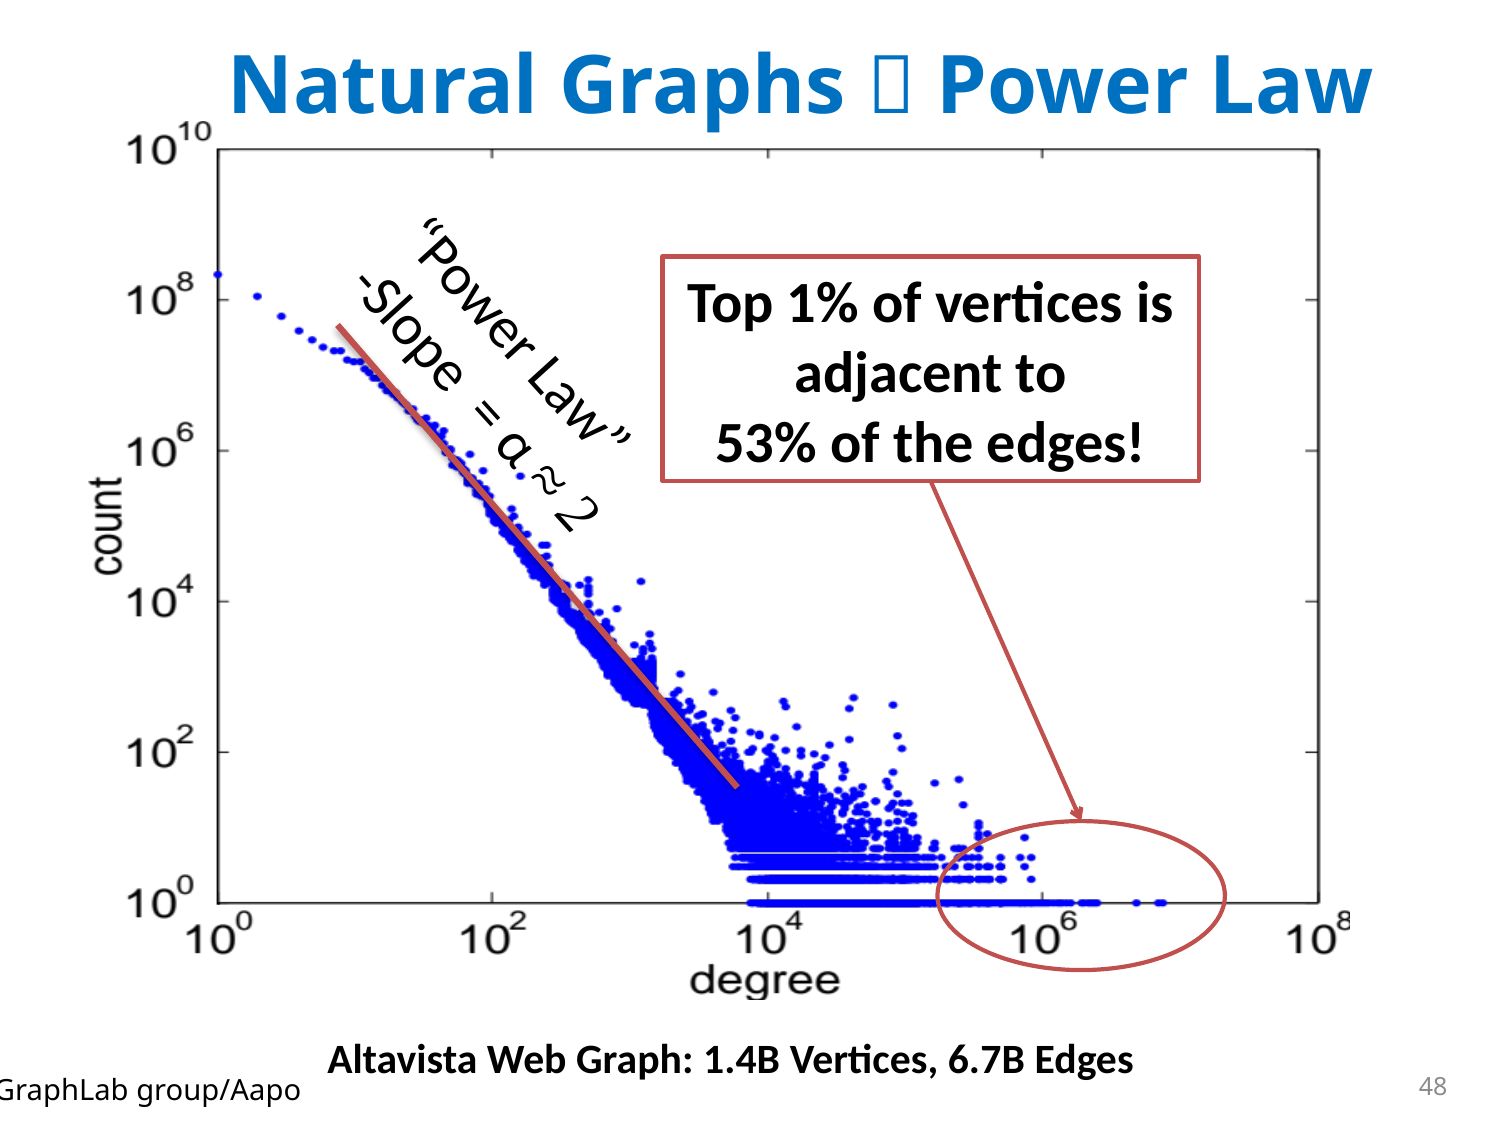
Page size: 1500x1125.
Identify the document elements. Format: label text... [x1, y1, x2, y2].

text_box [337, 324, 738, 788]
text_box Altavista Web Graph: 1.4B Vertices, 6.7B Edges [312, 1024, 1400, 1125]
title Natural Graphs  Power Law [212, 12, 1425, 150]
text_box GraphLab group/Aapo [0, 1064, 317, 1115]
picture [87, 120, 1351, 1001]
slide_number 48 [1112, 1057, 1463, 1118]
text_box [930, 483, 1082, 822]
